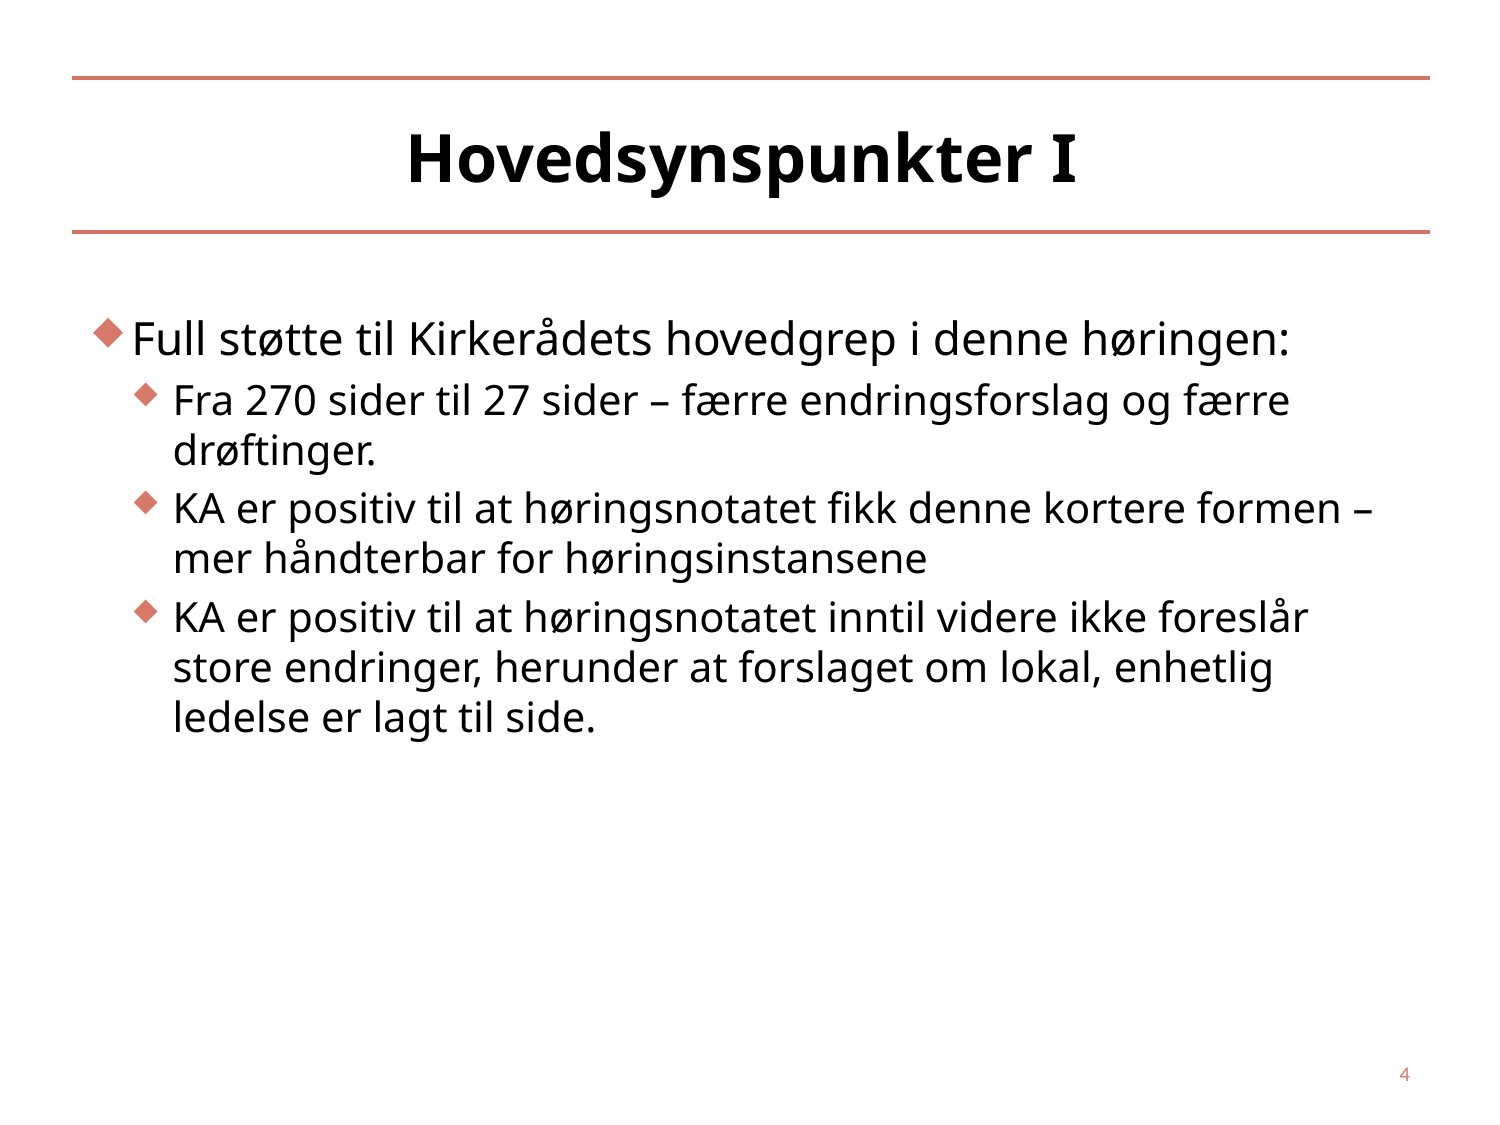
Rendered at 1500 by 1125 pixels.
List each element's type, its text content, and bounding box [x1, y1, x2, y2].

slide_number 4 [1222, 1042, 1425, 1103]
title Hovedsynspunkter I [75, 78, 1425, 233]
list Full støtte til Kirkerådets hovedgrep i denne høringen: Fra 270 sider til 27 sider – færre endringsforslag og færre drøftinger. KA er positiv til at høringsnotatet fikk denne kortere formen – mer håndterbar for høringsinstansene KA er positiv til at høringsnotatet inntil videre ikke foreslår store endringer, herunder at forslaget om lokal, enhetlig ledelse er lagt til side. [75, 302, 1425, 1005]
